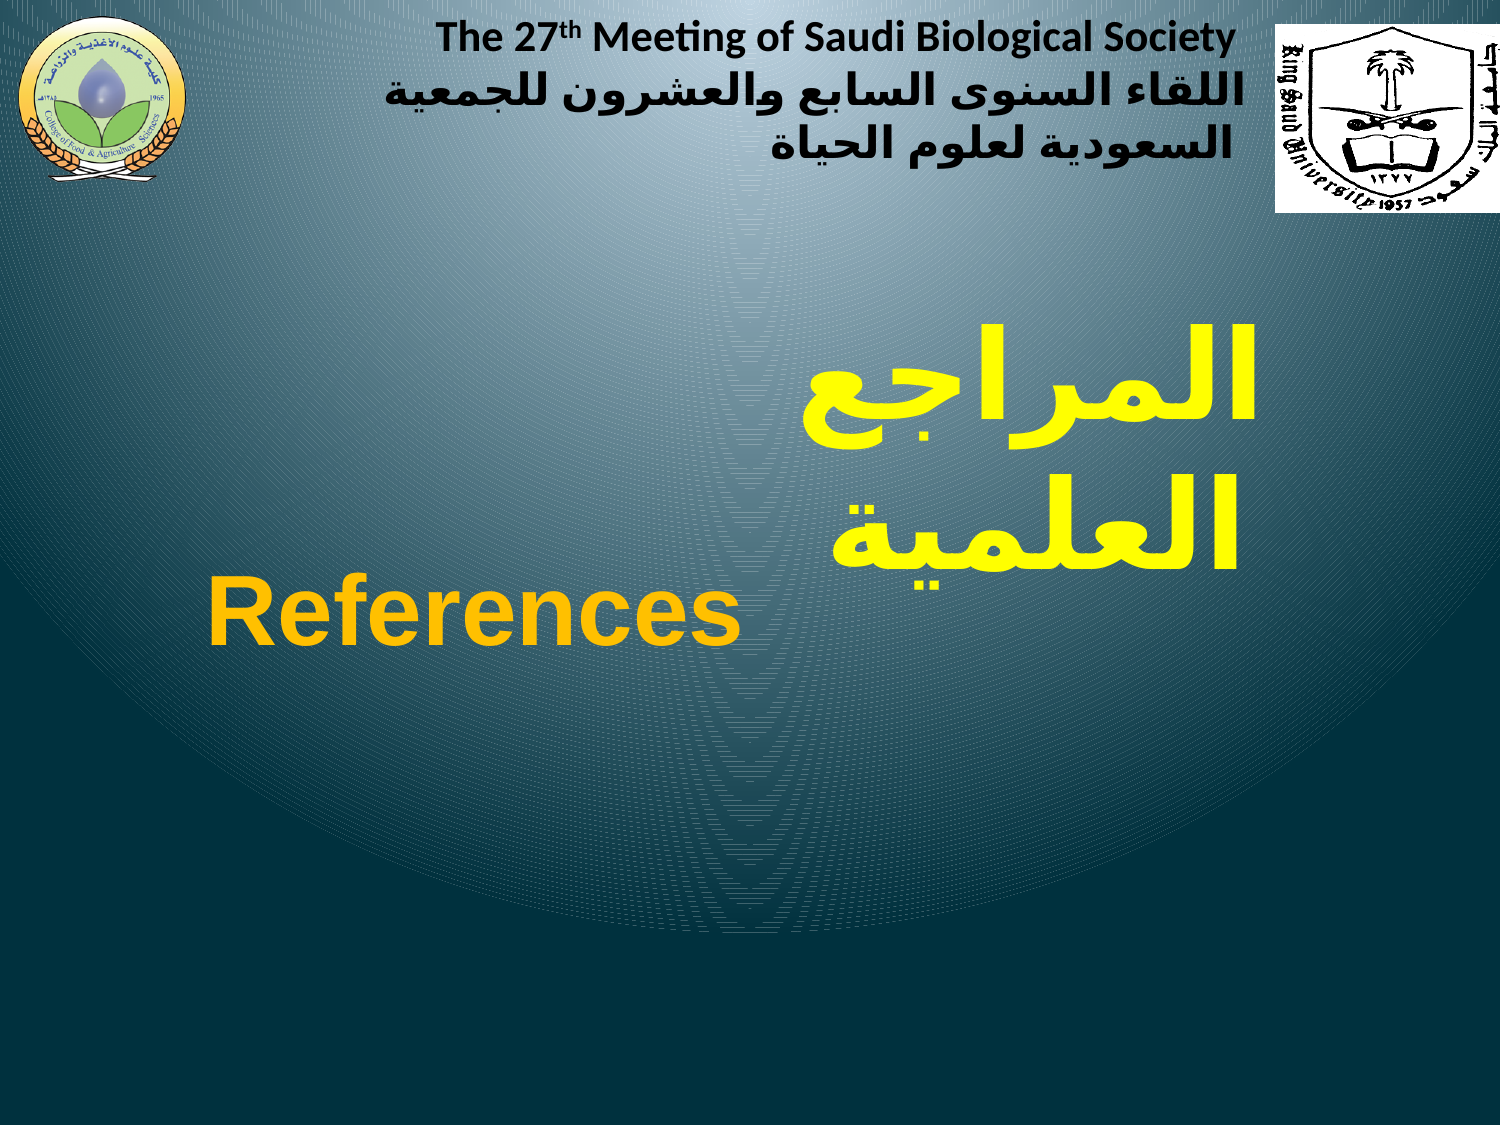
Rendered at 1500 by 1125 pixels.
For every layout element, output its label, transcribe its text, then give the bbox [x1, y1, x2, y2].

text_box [1274, 24, 1500, 213]
text_box References [125, 538, 825, 673]
picture [0, 0, 201, 201]
title The 27th Meeting of Saudi Biological Society اللقاء السنوى السابع والعشرون للجمعية السعودية لعلوم الحياة [201, 0, 1263, 175]
text_box المراجع العلمية [612, 287, 1450, 603]
